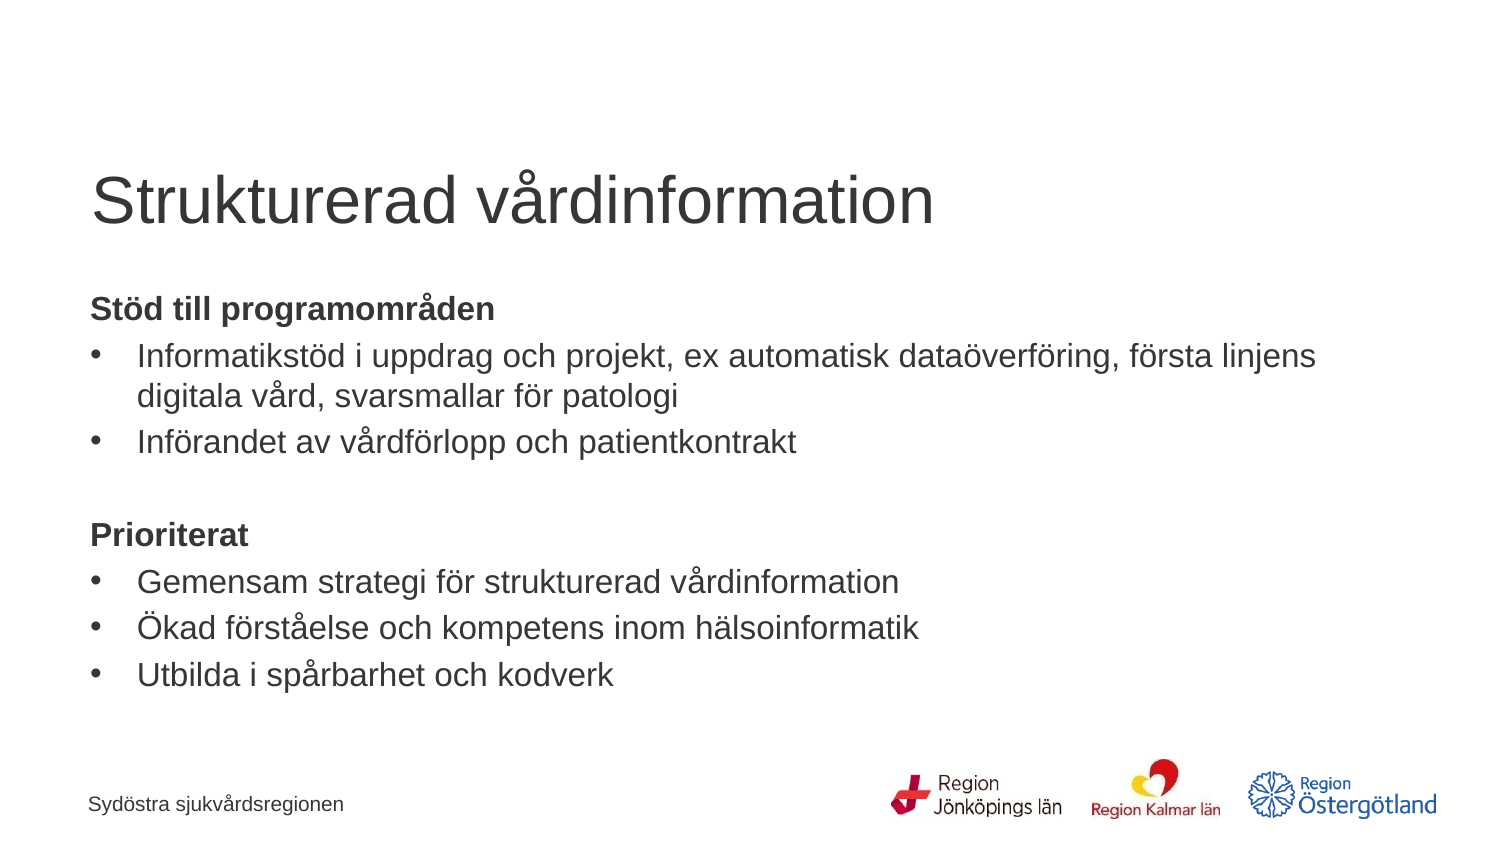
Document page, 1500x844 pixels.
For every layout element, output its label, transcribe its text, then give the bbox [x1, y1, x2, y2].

picture [891, 771, 1062, 819]
picture [1248, 771, 1436, 819]
picture [1092, 759, 1220, 819]
list Stöd till programområden Informatikstöd i uppdrag och projekt, ex automatisk dataöverföring, första linjens digitala vård, svarsmallar för patologi Införandet av vårdförlopp och patientkontrakt Prioriterat Gemensam strategi för strukturerad vårdinformation Ökad förståelse och kompetens inom hälsoinformatik Utbilda i spårbarhet och kodverk [75, 280, 1425, 741]
title Strukturerad vårdinformation [76, 126, 1427, 268]
